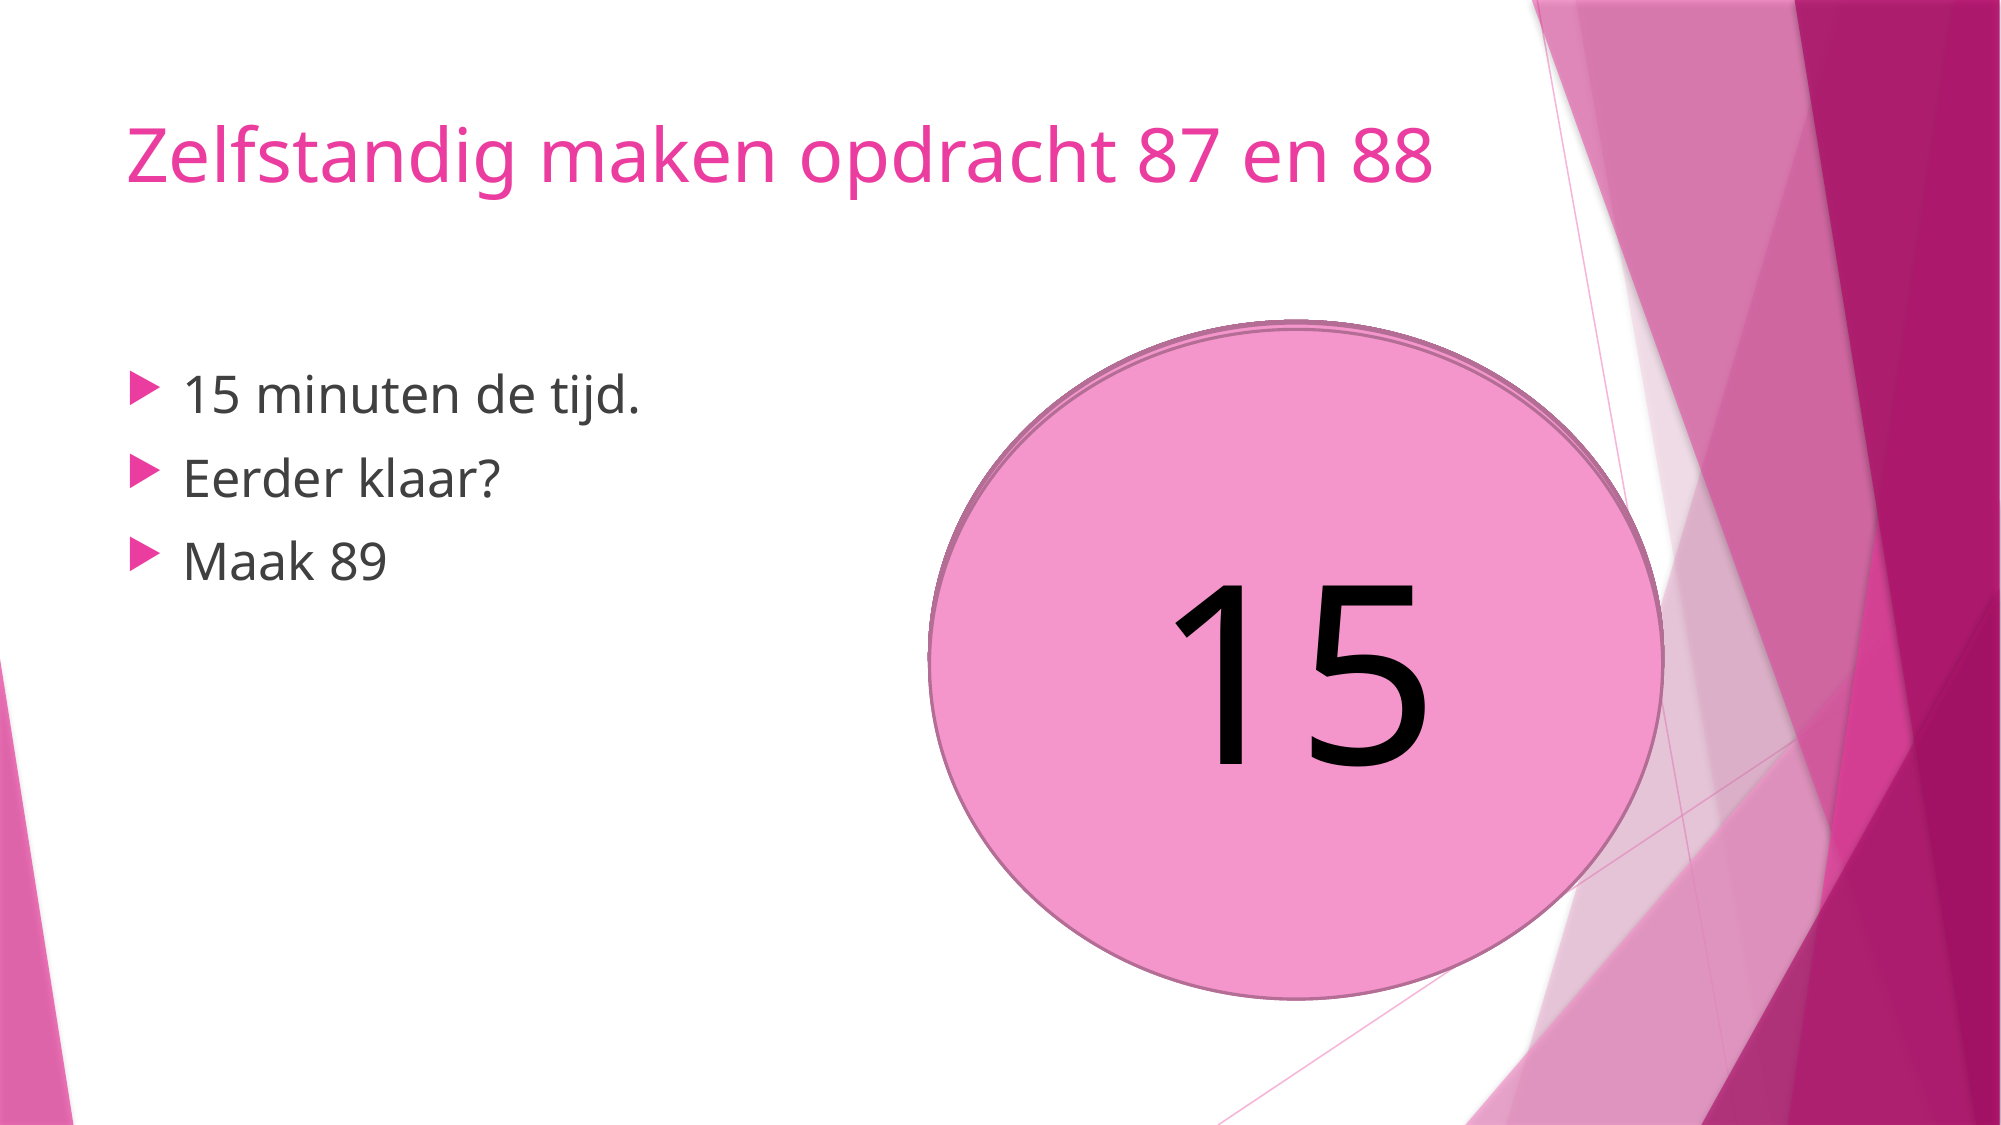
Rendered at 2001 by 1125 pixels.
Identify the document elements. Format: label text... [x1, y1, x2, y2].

list 15 minuten de tijd. Eerder klaar? Maak 89 [111, 354, 831, 962]
title Zelfstandig maken opdracht 87 en 88 [111, 99, 1522, 317]
text_box 15 [927, 327, 1665, 1001]
text_box 14 [930, 321, 1662, 621]
